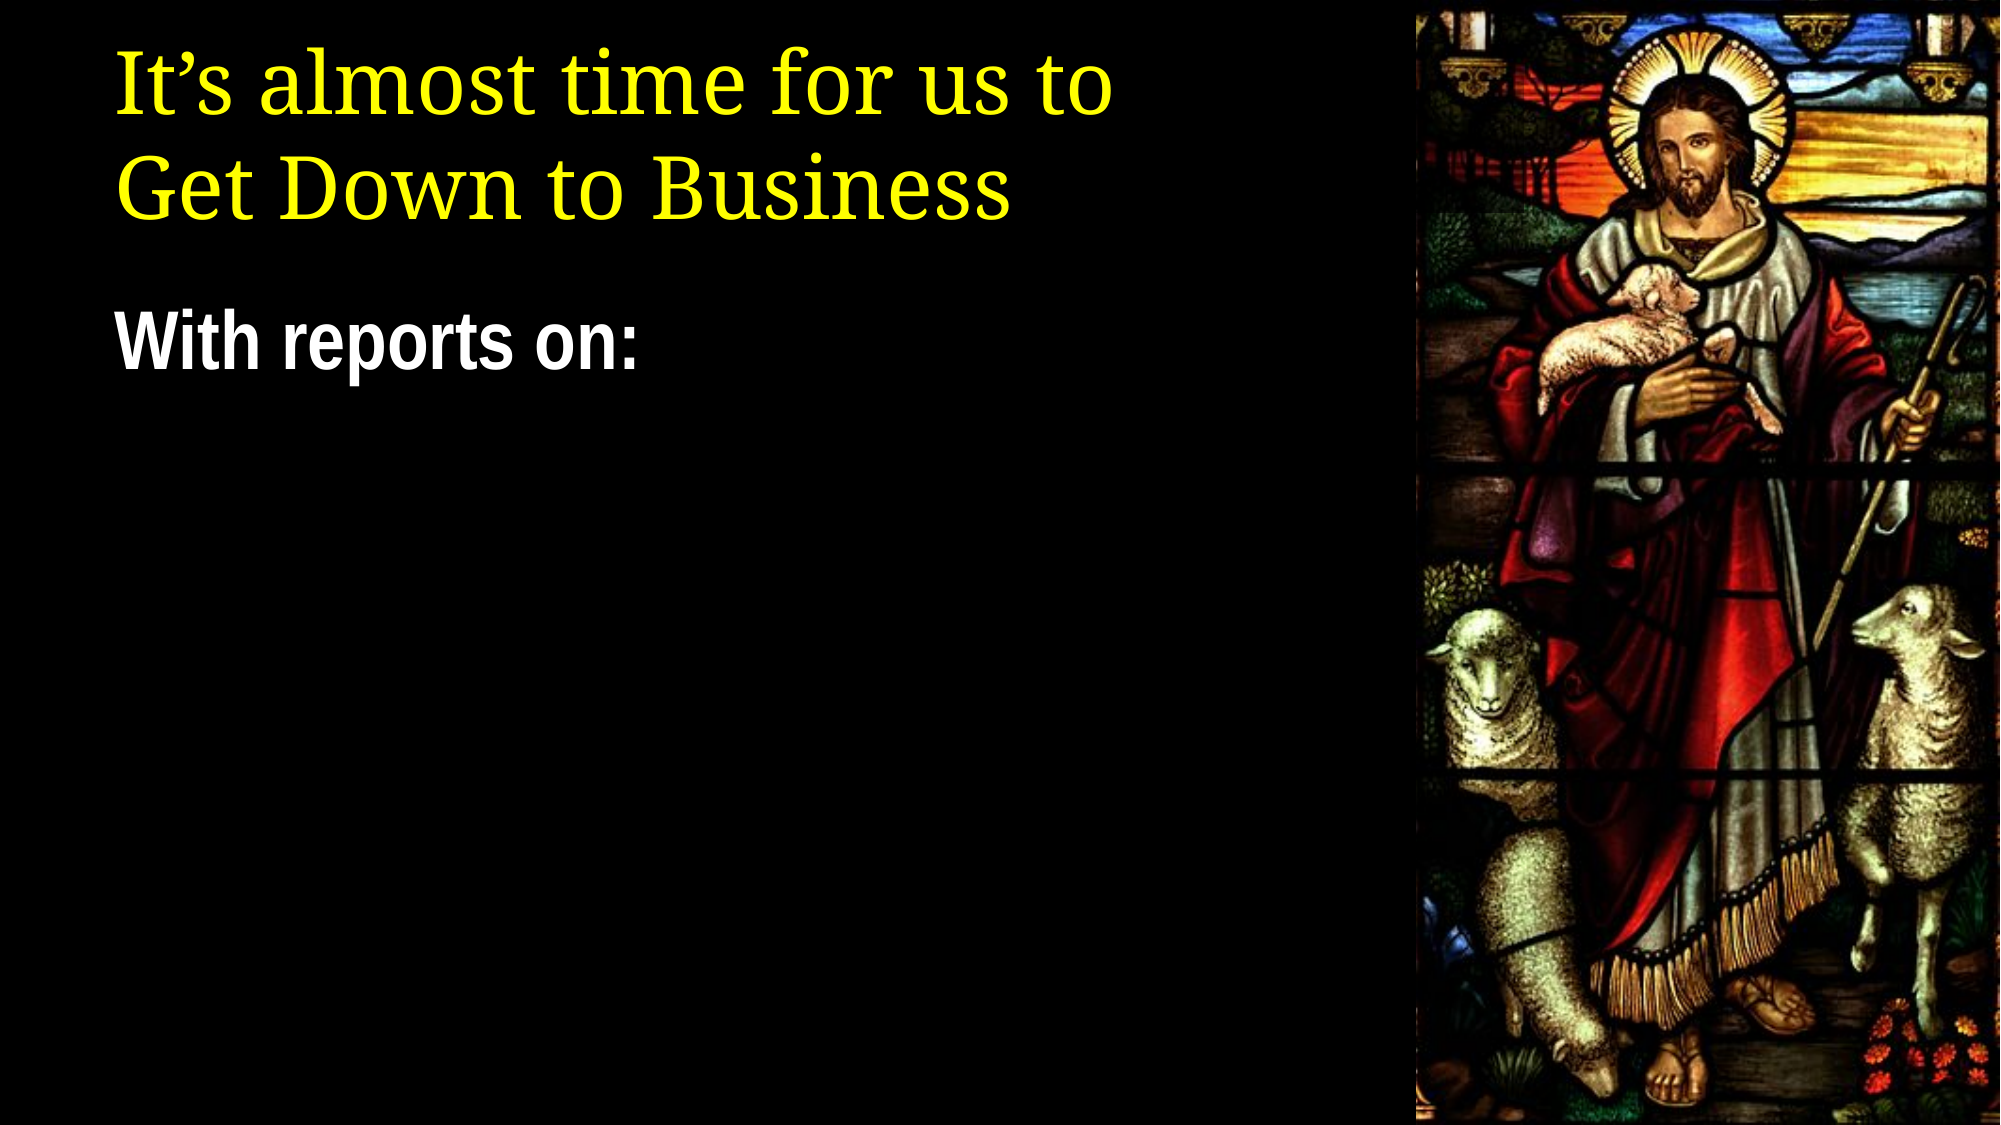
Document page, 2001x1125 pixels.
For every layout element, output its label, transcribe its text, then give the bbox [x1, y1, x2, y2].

list With reports on: [99, 278, 1900, 1005]
picture [1416, 0, 2000, 1125]
title It’s almost time for us to Get Down to Business [99, 0, 1900, 265]
